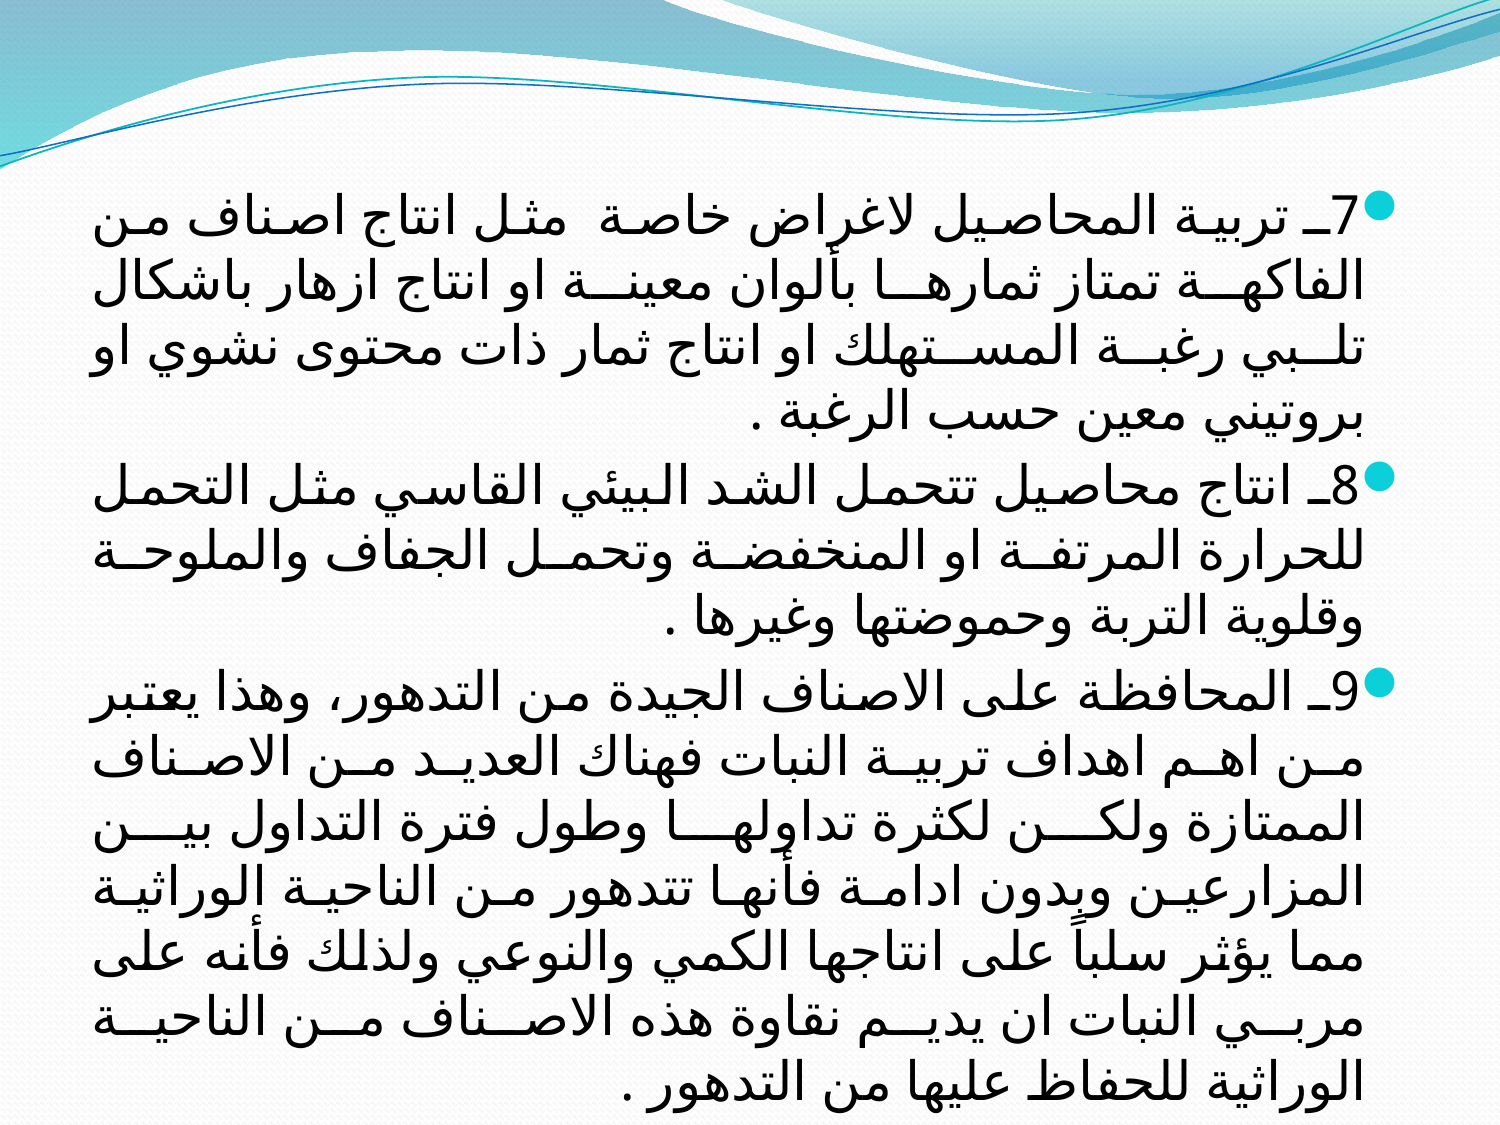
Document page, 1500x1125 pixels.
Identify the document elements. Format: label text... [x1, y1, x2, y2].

list 7ـ تربية المحاصيل لاغراض خاصة مثل انتاج اصناف من الفاكهة تمتاز ثمارها بألوان معينة او انتاج ازهار باشكال تلبي رغبة المستهلك او انتاج ثمار ذات محتوى نشوي او بروتيني معين حسب الرغبة . 8ـ انتاج محاصيل تتحمل الشد البيئي القاسي مثل التحمل للحرارة المرتفة او المنخفضة وتحمل الجفاف والملوحة وقلوية التربة وحموضتها وغيرها . 9ـ المحافظة على الاصناف الجيدة من التدهور، وهذا يعتبر من اهم اهداف تربية النبات فهناك العديد من الاصناف الممتازة ولكن لكثرة تداولها وطول فترة التداول بين المزارعين وبدون ادامة فأنها تتدهور من الناحية الوراثية مما يؤثر سلباً على انتاجها الكمي والنوعي ولذلك فأنه على مربي النبات ان يديم نقاوة هذه الاصناف من الناحية الوراثية للحفاظ عليها من التدهور . [76, 172, 1427, 953]
